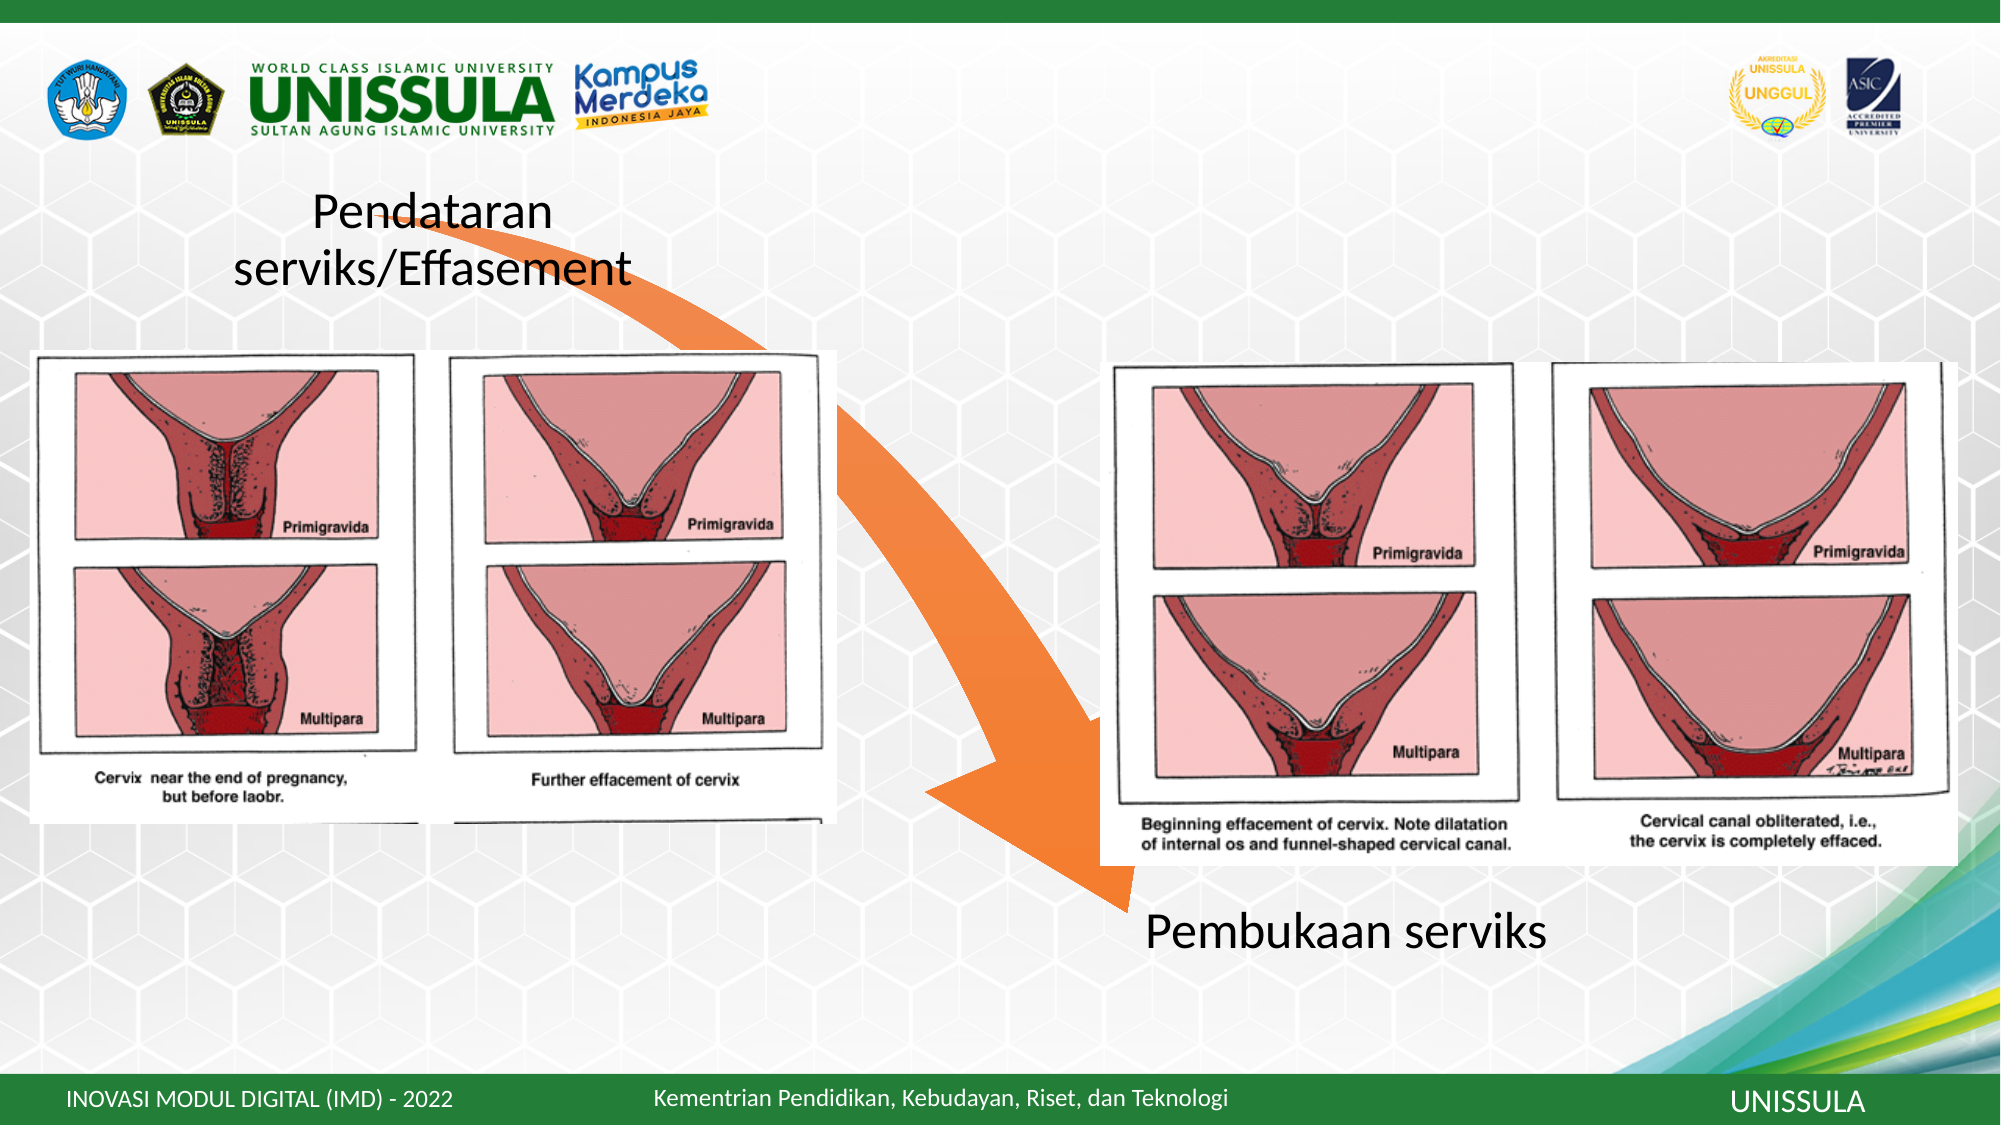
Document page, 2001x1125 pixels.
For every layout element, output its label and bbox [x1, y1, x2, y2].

picture [0, 0, 2001, 1125]
list [212, 37, 1738, 1063]
